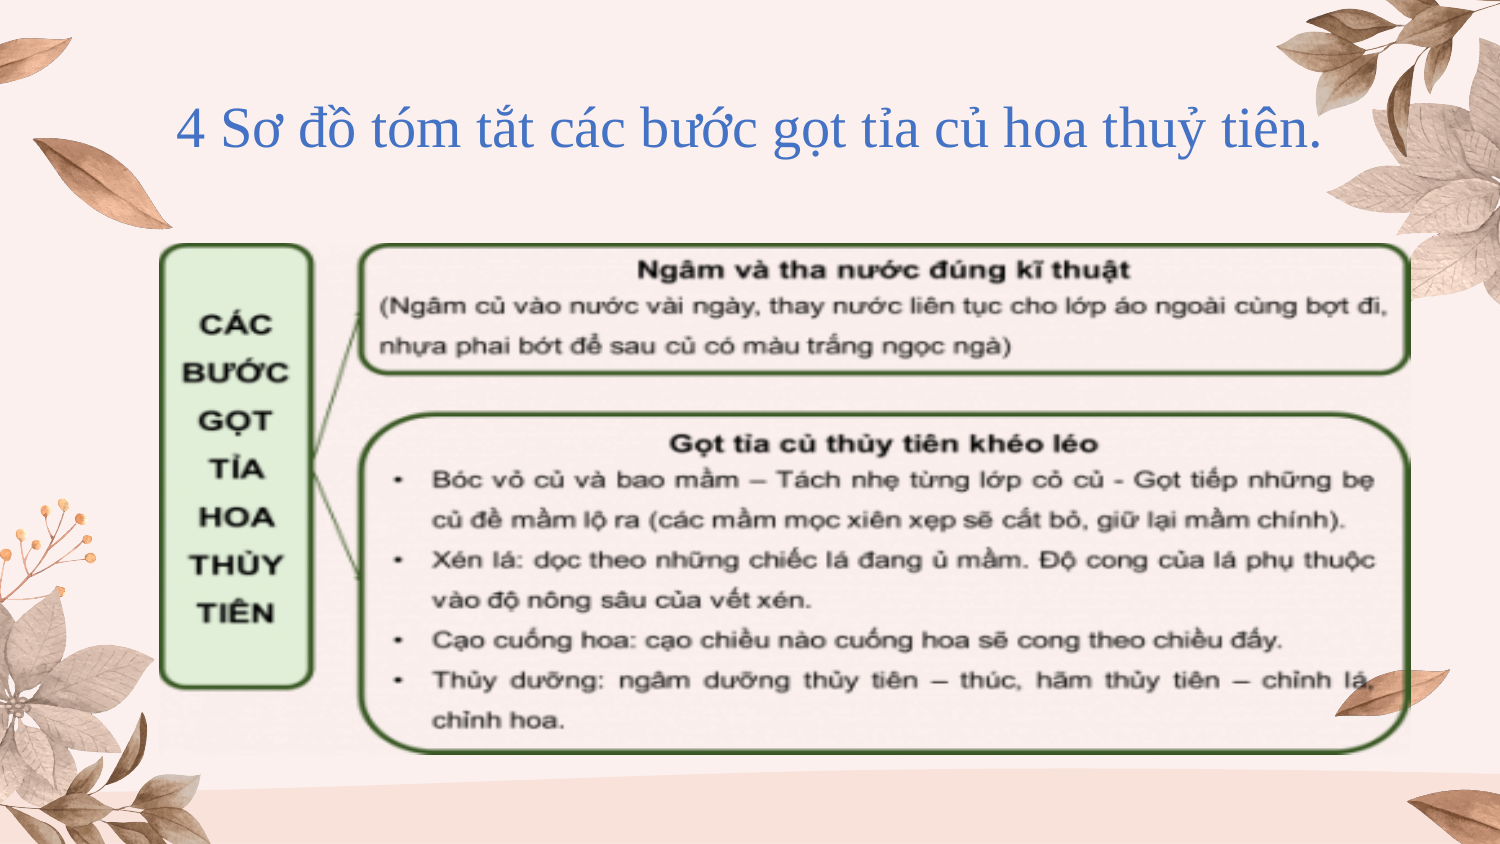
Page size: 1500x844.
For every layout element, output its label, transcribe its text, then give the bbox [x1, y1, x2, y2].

picture [0, 0, 1500, 844]
picture [0, 25, 78, 85]
picture [1400, 762, 1500, 844]
title 4 Sơ đồ tóm tắt các bước gọt tỉa củ hoa thuỷ tiên. [116, 74, 1383, 169]
